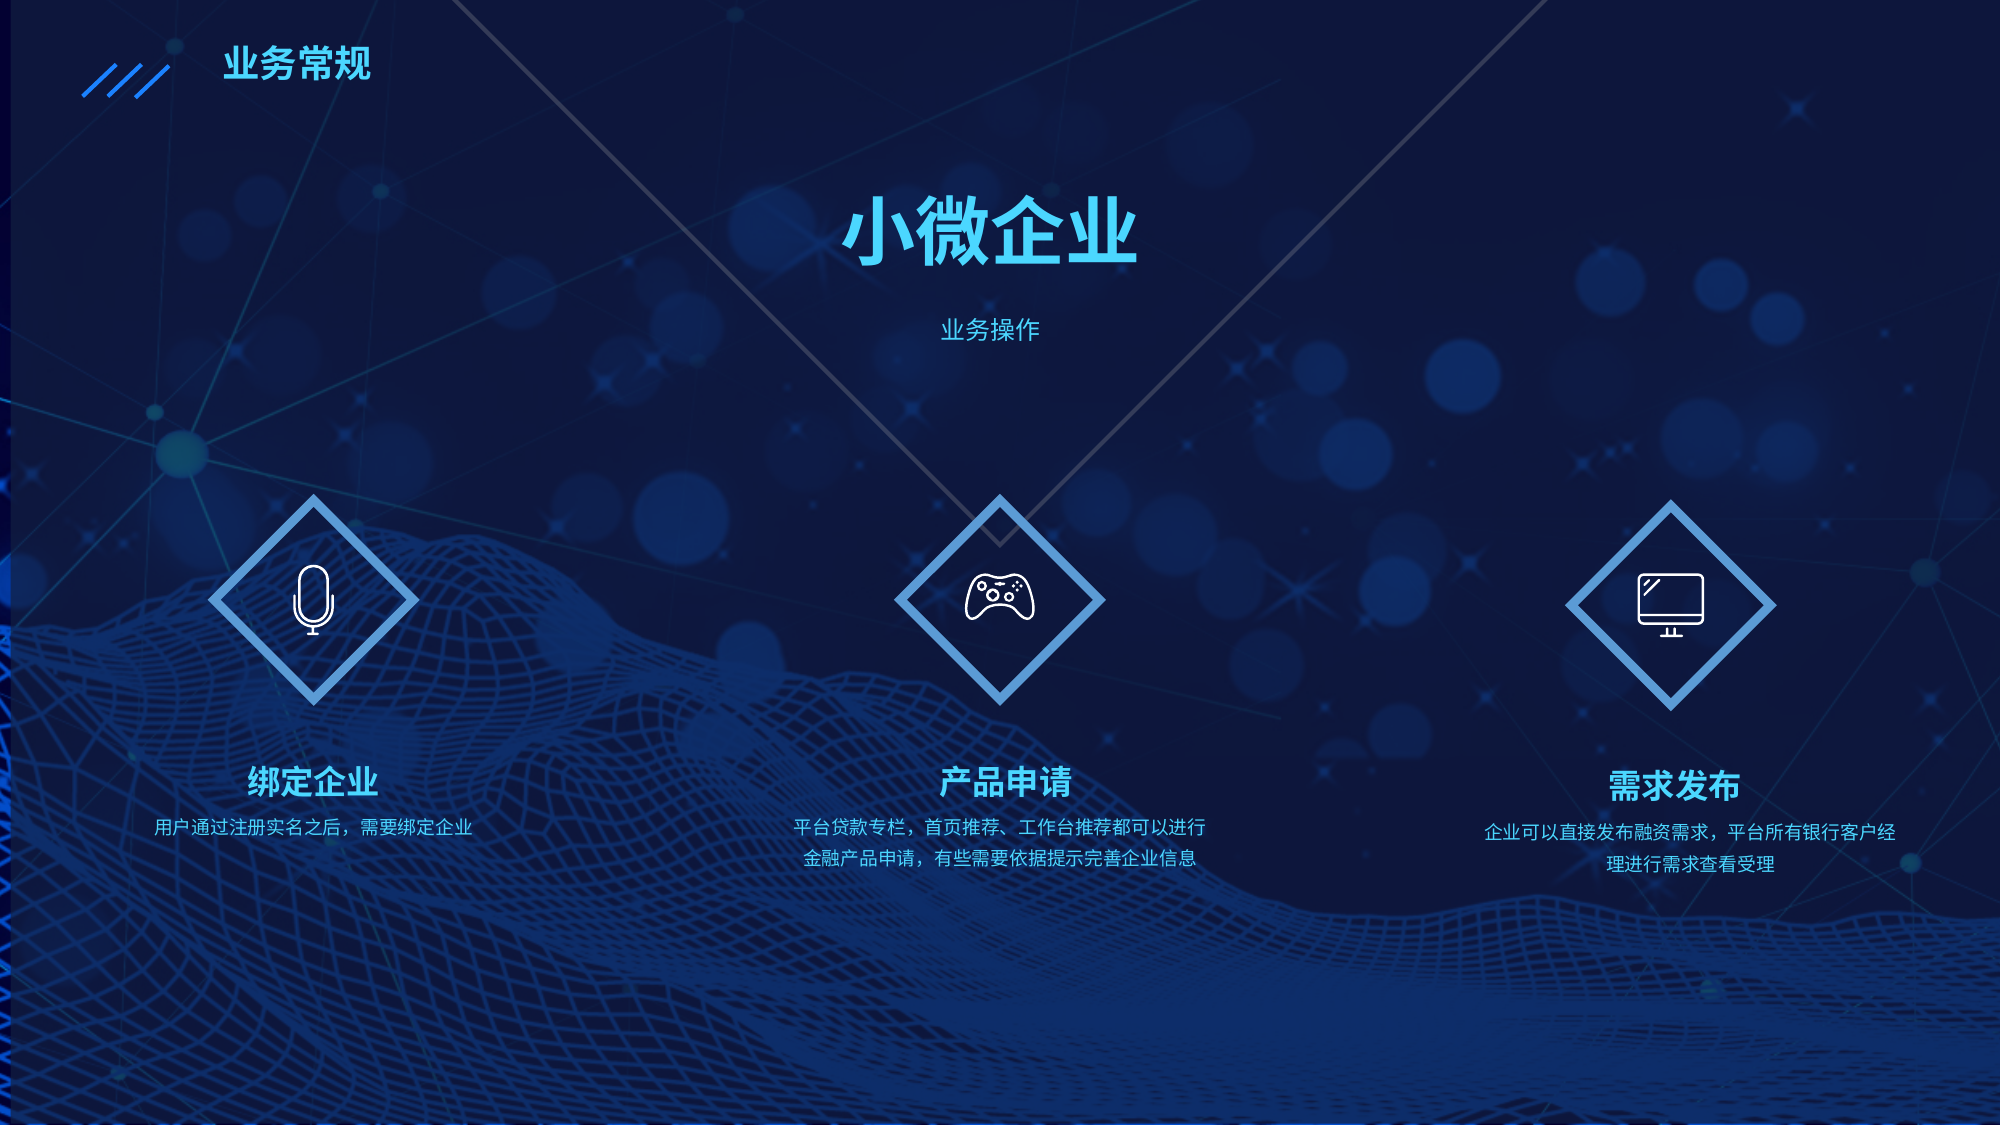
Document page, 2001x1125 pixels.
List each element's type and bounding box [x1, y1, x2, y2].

text_box [1444, 751, 1937, 880]
picture [0, 0, 2000, 1125]
text_box [62, 33, 767, 96]
text_box [238, 524, 389, 675]
text_box [67, 746, 560, 846]
text_box [924, 524, 1075, 675]
text_box [760, 746, 1252, 875]
text_box [1595, 530, 1746, 681]
